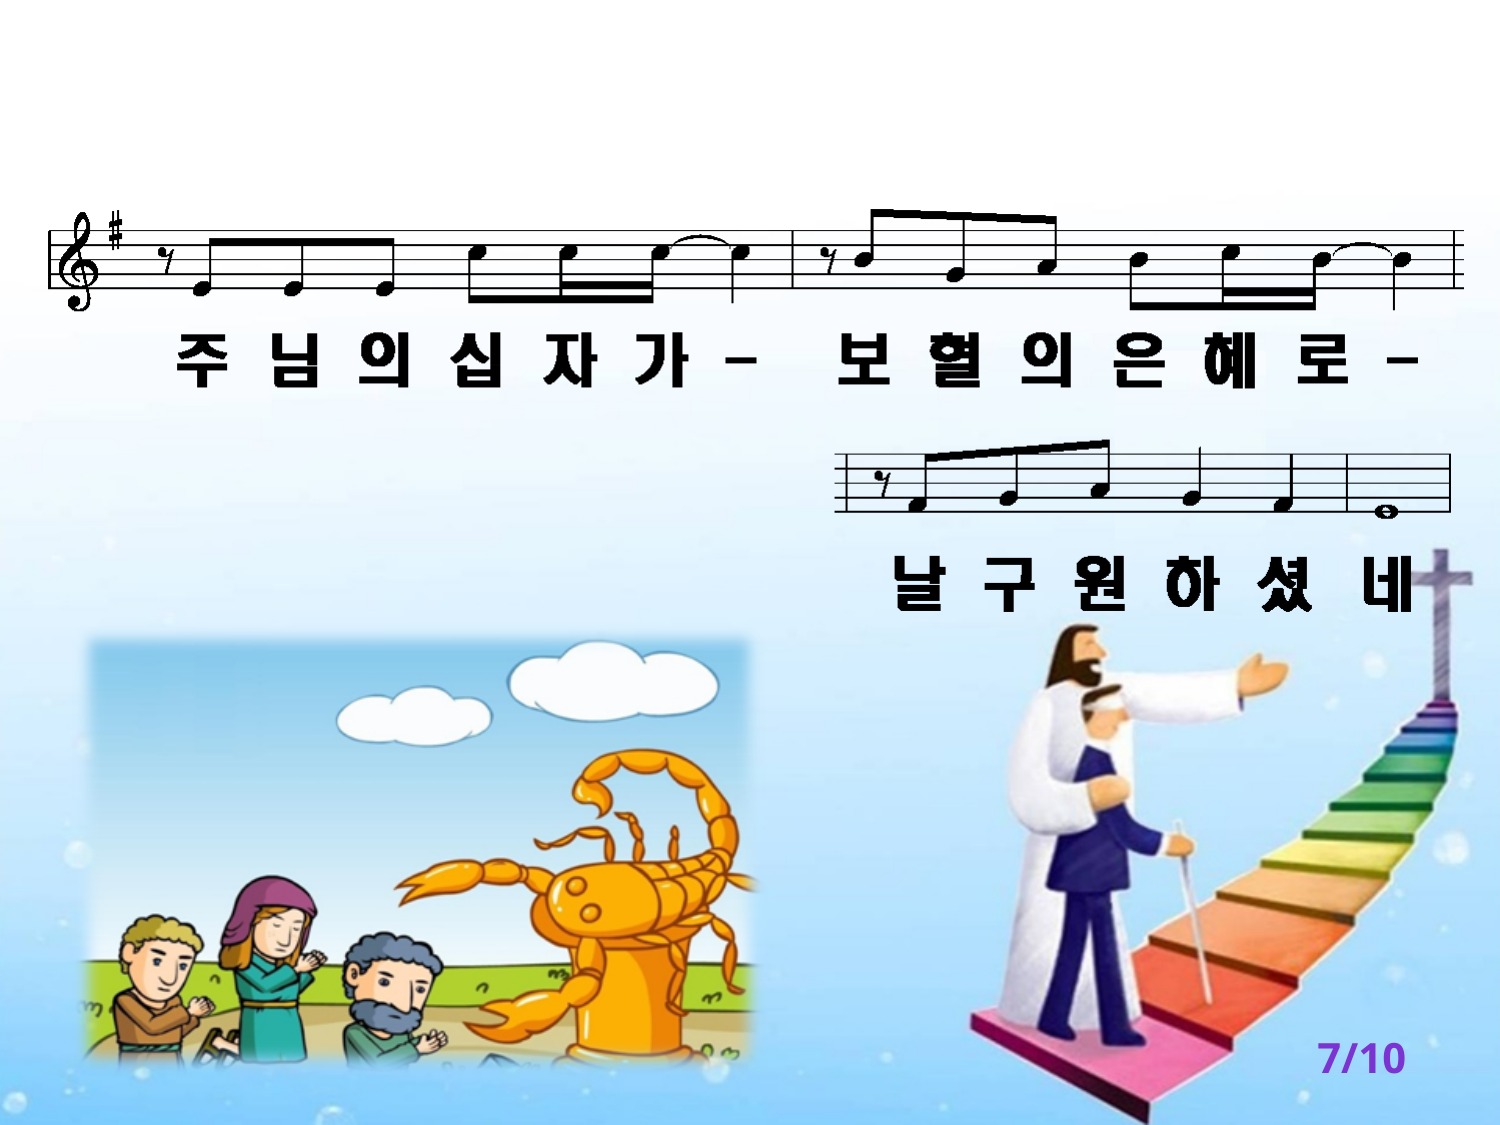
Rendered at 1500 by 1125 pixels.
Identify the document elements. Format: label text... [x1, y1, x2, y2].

picture [0, 0, 1500, 1125]
text_box 7/10 [1302, 1024, 1422, 1089]
